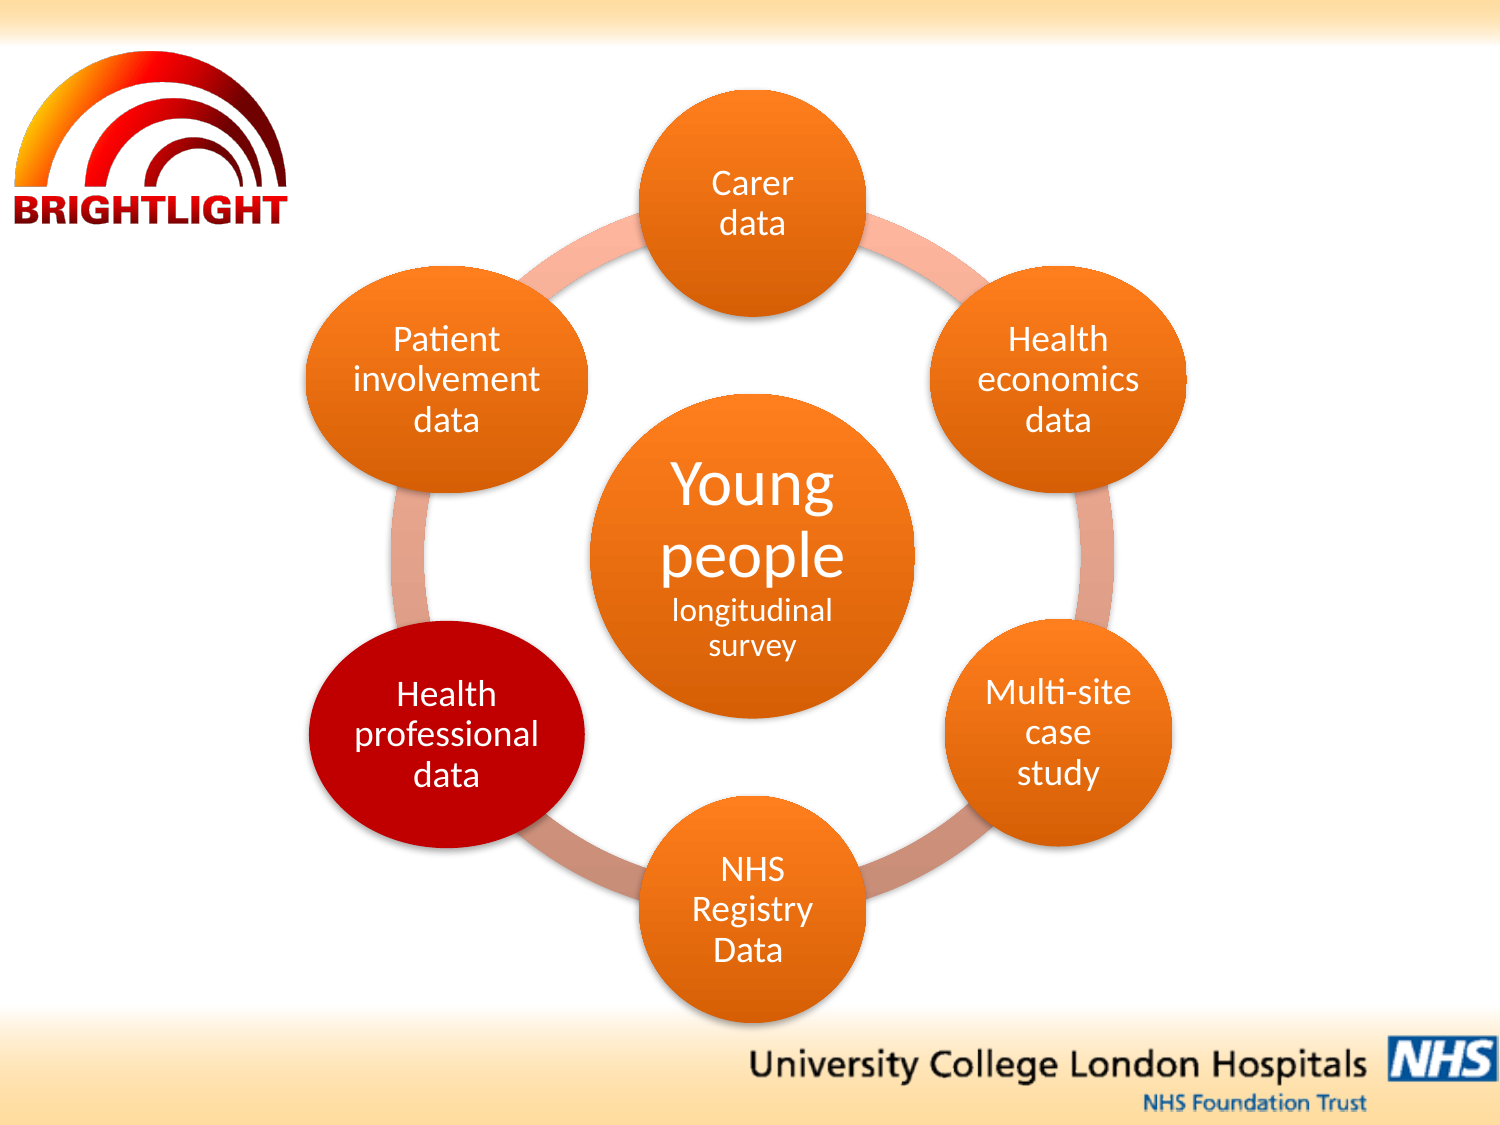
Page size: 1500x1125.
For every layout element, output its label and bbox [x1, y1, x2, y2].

picture [9, 46, 293, 232]
text_box [30, 88, 1463, 1024]
picture [750, 1035, 1499, 1112]
